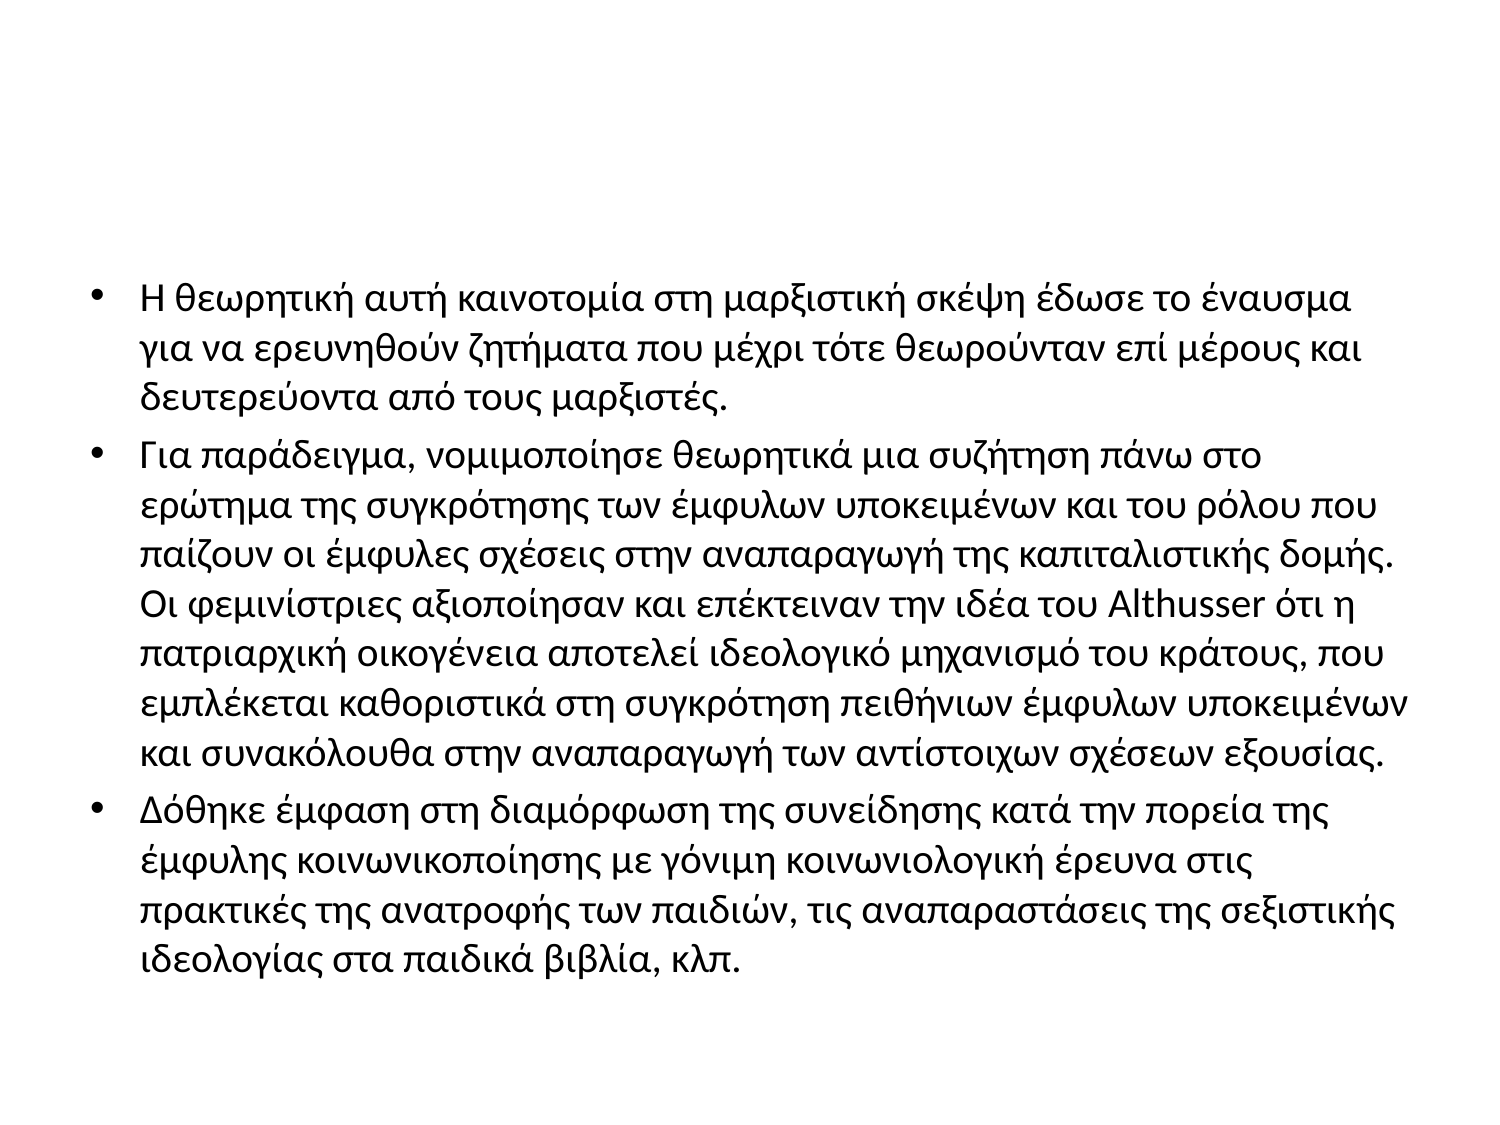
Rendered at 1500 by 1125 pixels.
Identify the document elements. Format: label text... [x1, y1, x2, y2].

list Η θεωρητική αυτή καινοτομία στη μαρξιστική σκέψη έδωσε το έναυσμα για να ερευνηθούν ζητήματα που μέχρι τότε θεωρούνταν επί μέρους και δευτερεύοντα από τους μαρξιστές. Για παράδειγμα, νομιμοποίησε θεωρητικά μια συζήτηση πάνω στο ερώτημα της συγκρότησης των έμφυλων υποκειμένων και του ρόλου που παίζουν οι έμφυλες σχέσεις στην αναπαραγωγή της καπιταλιστικής δομής. Οι φεμινίστριες αξιοποίησαν και επέκτειναν την ιδέα του Althusser ότι η πατριαρχική οικογένεια αποτελεί ιδεολογικό μηχανισμό του κράτους, που εμπλέκεται καθοριστικά στη συγκρότηση πειθήνιων έμφυλων υποκειμένων και συνακόλουθα στην αναπαραγωγή των αντίστοιχων σχέσεων εξουσίας. Δόθηκε έμφαση στη διαμόρφωση της συνείδησης κατά την πορεία της έμφυλης κοινωνικοποίησης με γόνιμη κοινωνιολογική έρευνα στις πρακτικές της ανατροφής των παιδιών, τις αναπαραστάσεις της σεξιστικής ιδεολογίας στα παιδικά βιβλία, κλπ. [75, 262, 1425, 1005]
